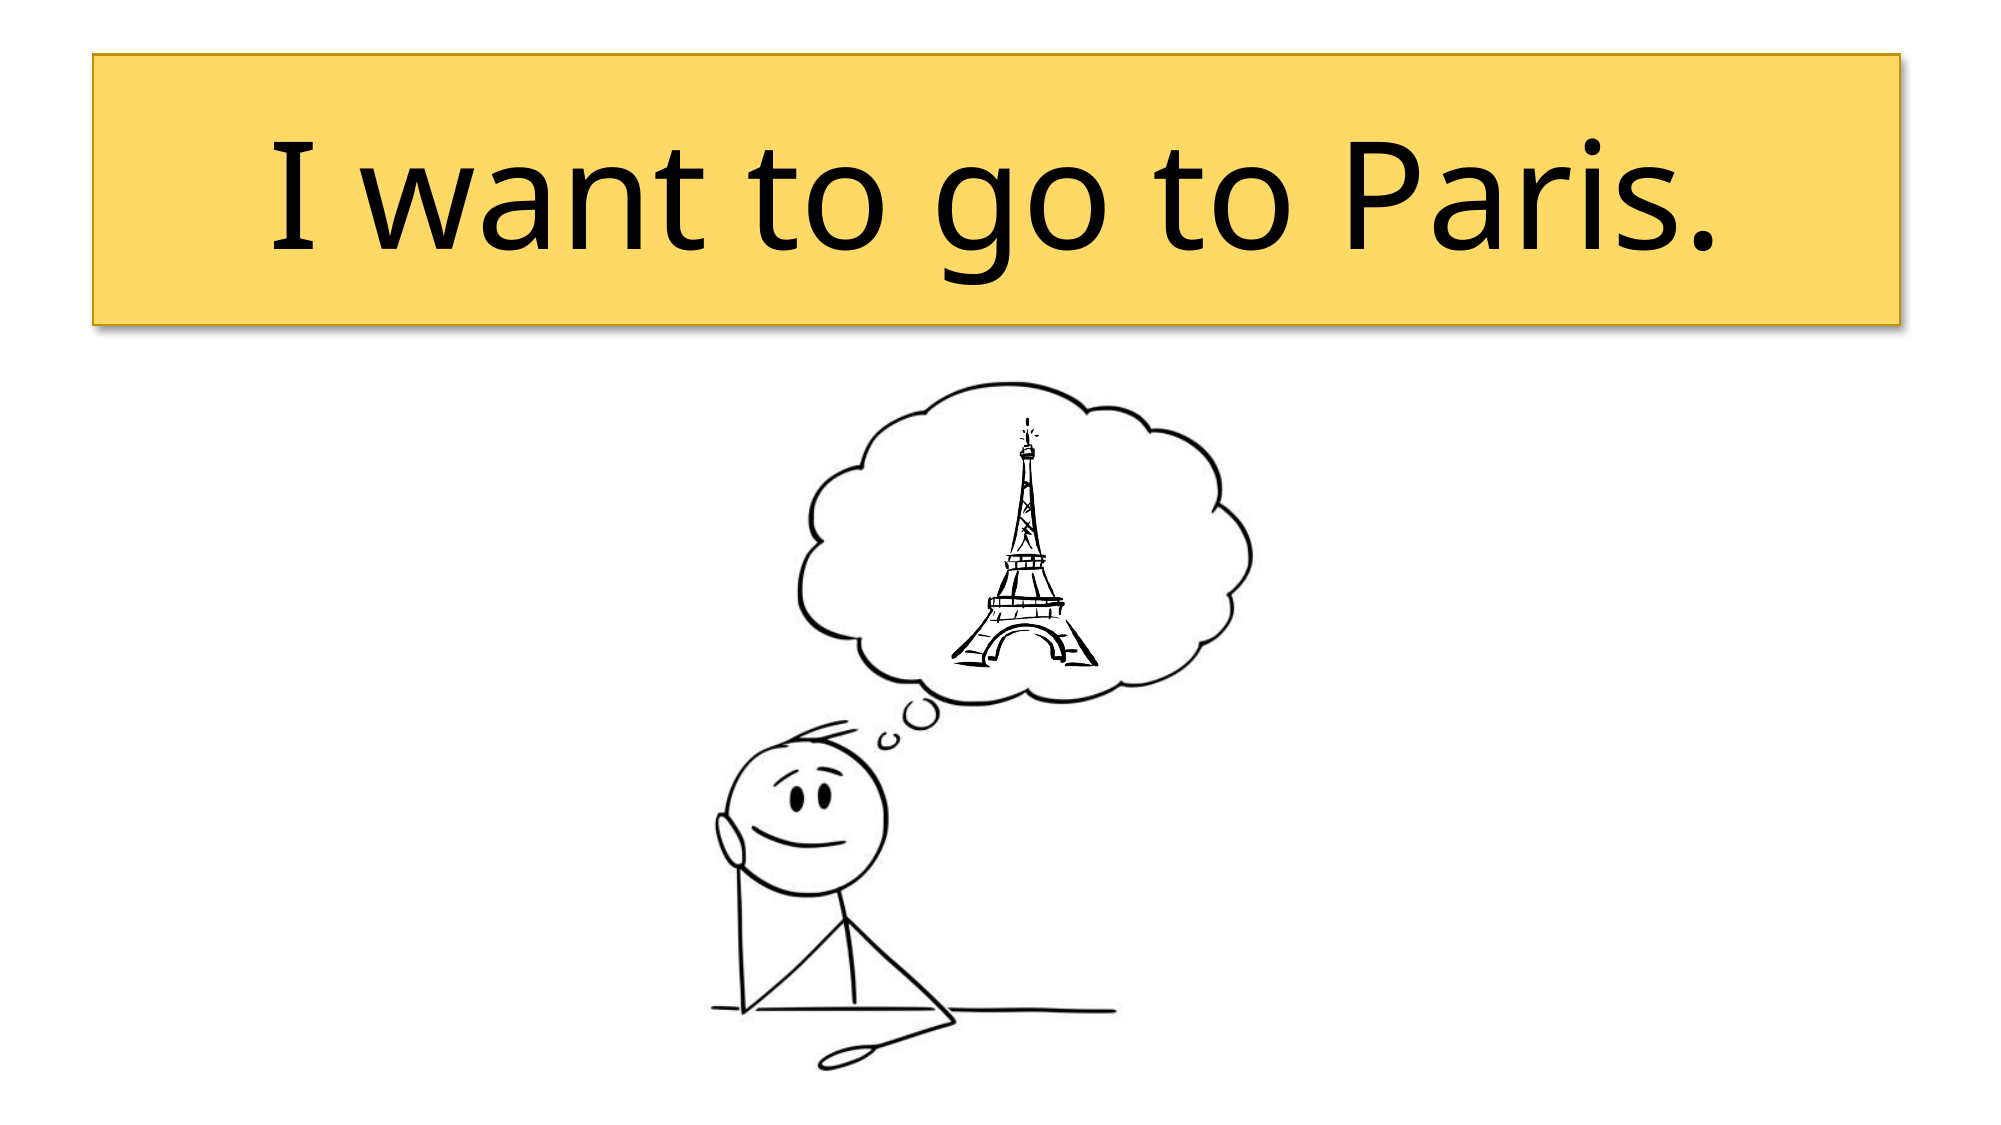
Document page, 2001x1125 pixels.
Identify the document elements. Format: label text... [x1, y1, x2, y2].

picture [675, 346, 1289, 1107]
text_box I want to go to Paris. [92, 53, 1901, 326]
